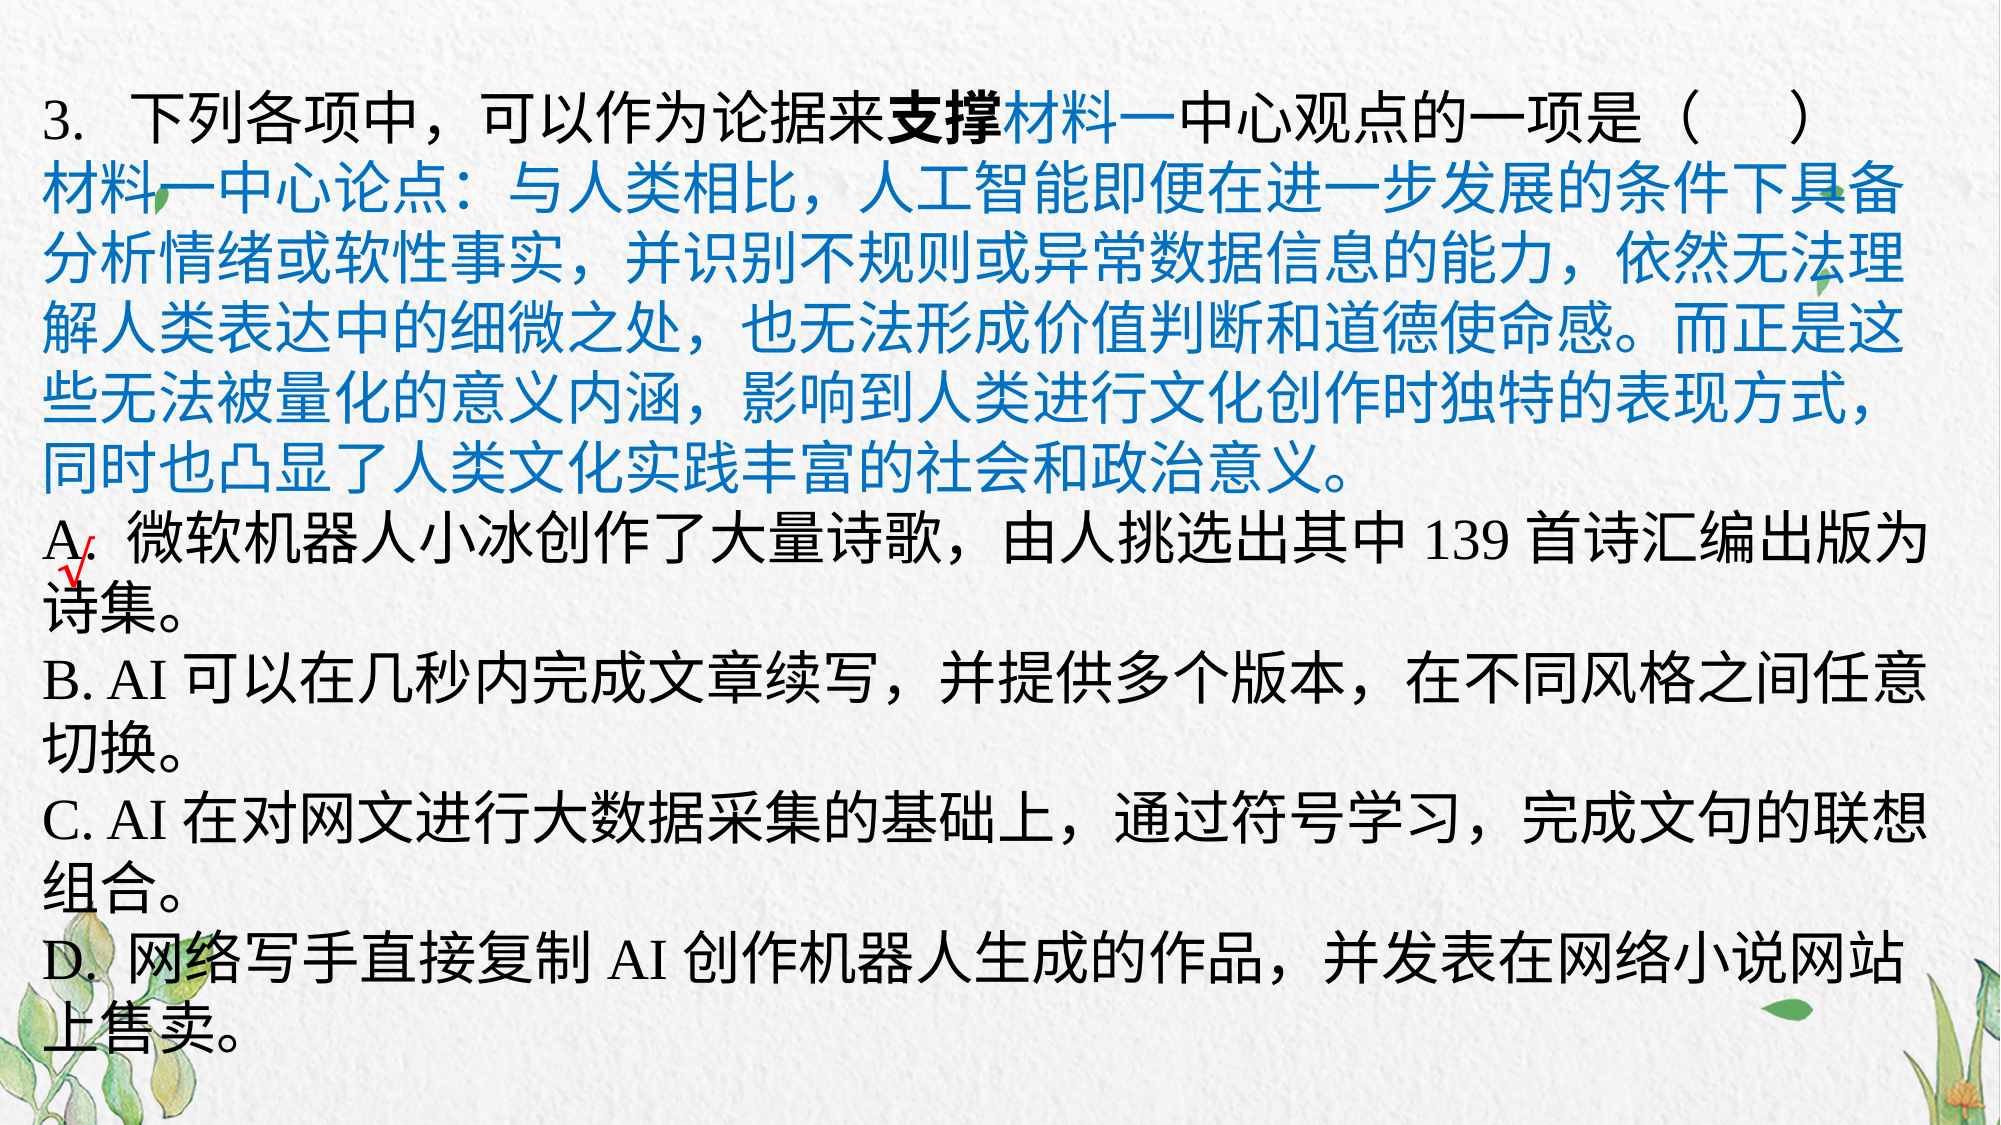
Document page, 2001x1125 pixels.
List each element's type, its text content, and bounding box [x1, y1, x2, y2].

picture [0, 0, 2000, 1125]
text_box √ [38, 516, 108, 602]
text_box 3. 下列各项中，可以作为论据来支撑材料一中心观点的一项是（ ） 材料一中心论点：与人类相比，人工智能即便在进一步发展的条件下具备分析情绪或软性事实，并识别不规则或异常数据信息的能力，依然无法理解人类表达中的细微之处，也无法形成价值判断和道德使命感。而正是这些无法被量化的意义内涵，影响到人类进行文化创作时独特的表现方式，同时也凸显了人类文化实践丰富的社会和政治意义。 A. 微软机器人小冰创作了大量诗歌，由人挑选出其中139首诗汇编出版为诗集。 B. AI可以在几秒内完成文章续写，并提供多个版本，在不同风格之间任意切换。 C. AI在对网文进行大数据采集的基础上，通过符号学习，完成文句的联想组合。 D. 网络写手直接复制AI创作机器人生成的作品，并发表在网络小说网站上售卖。 [27, 74, 1968, 1069]
